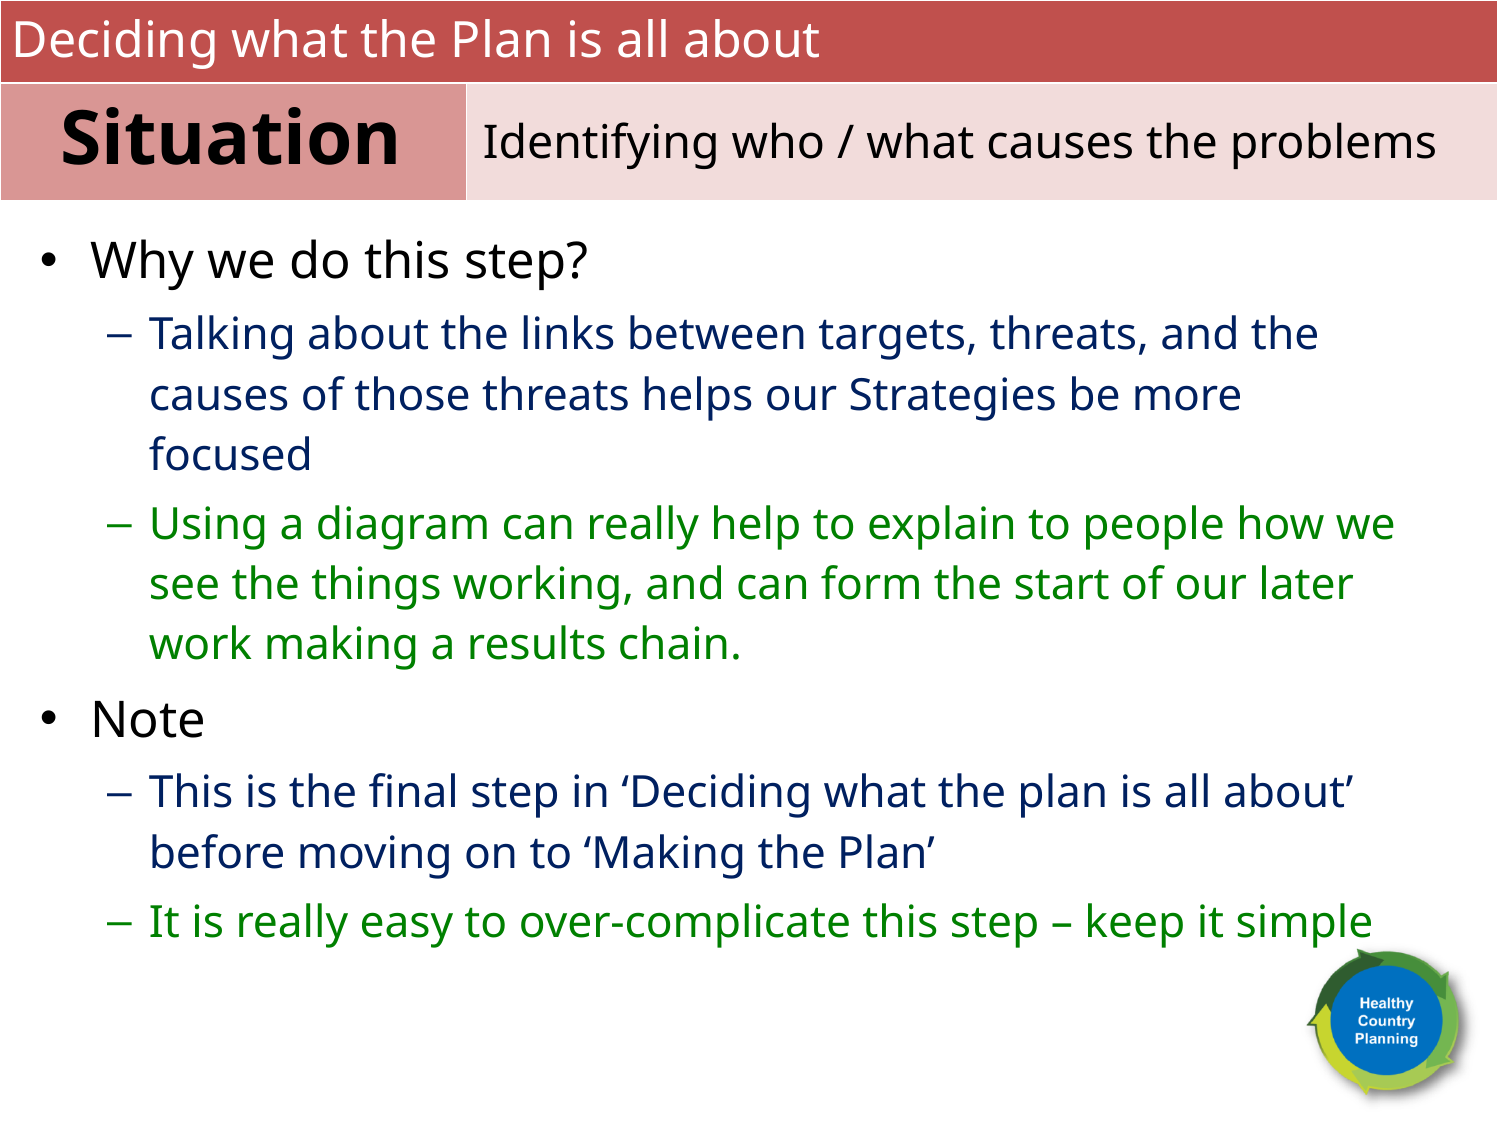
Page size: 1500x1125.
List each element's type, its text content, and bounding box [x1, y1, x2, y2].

list Situation [0, 82, 463, 189]
list Identifying who / what causes the problems [467, 104, 1500, 189]
list Why we do this step? Talking about the links between targets, threats, and the causes of those threats helps our Strategies be more focused Using a diagram can really help to explain to people how we see the things working, and can form the start of our later work making a results chain. Note This is the final step in ‘Deciding what the plan is all about’ before moving on to ‘Making the Plan’ It is really easy to over-complicate this step – keep it simple [24, 217, 1425, 960]
picture [1287, 937, 1498, 1125]
list Deciding what the Plan is all about [0, 0, 1494, 76]
